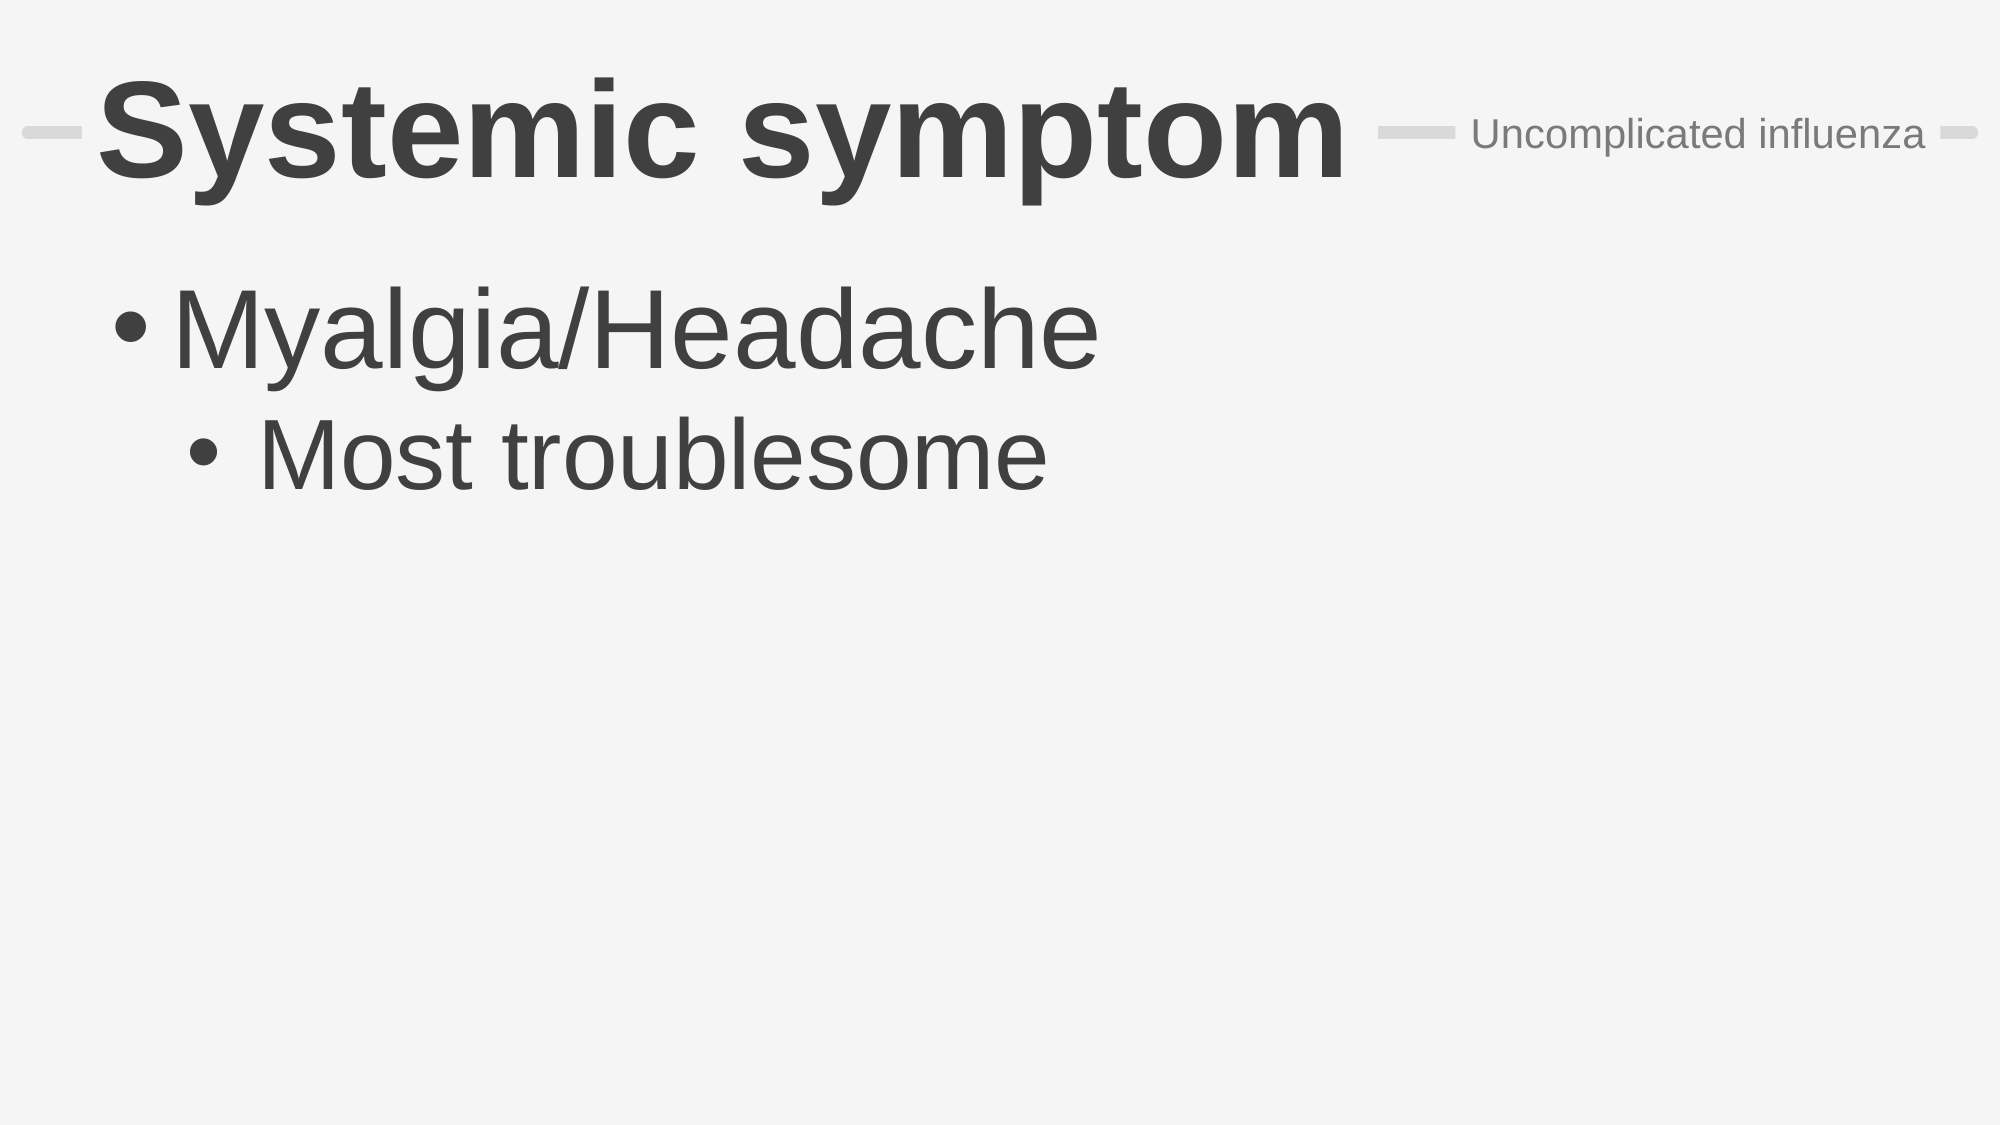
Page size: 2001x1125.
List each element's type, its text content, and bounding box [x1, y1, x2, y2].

title Systemic symptom [81, 50, 1379, 216]
list Myalgia/Headache Most troublesome [96, 264, 1904, 1050]
text_box Uncomplicated influenza [1455, 99, 1941, 165]
